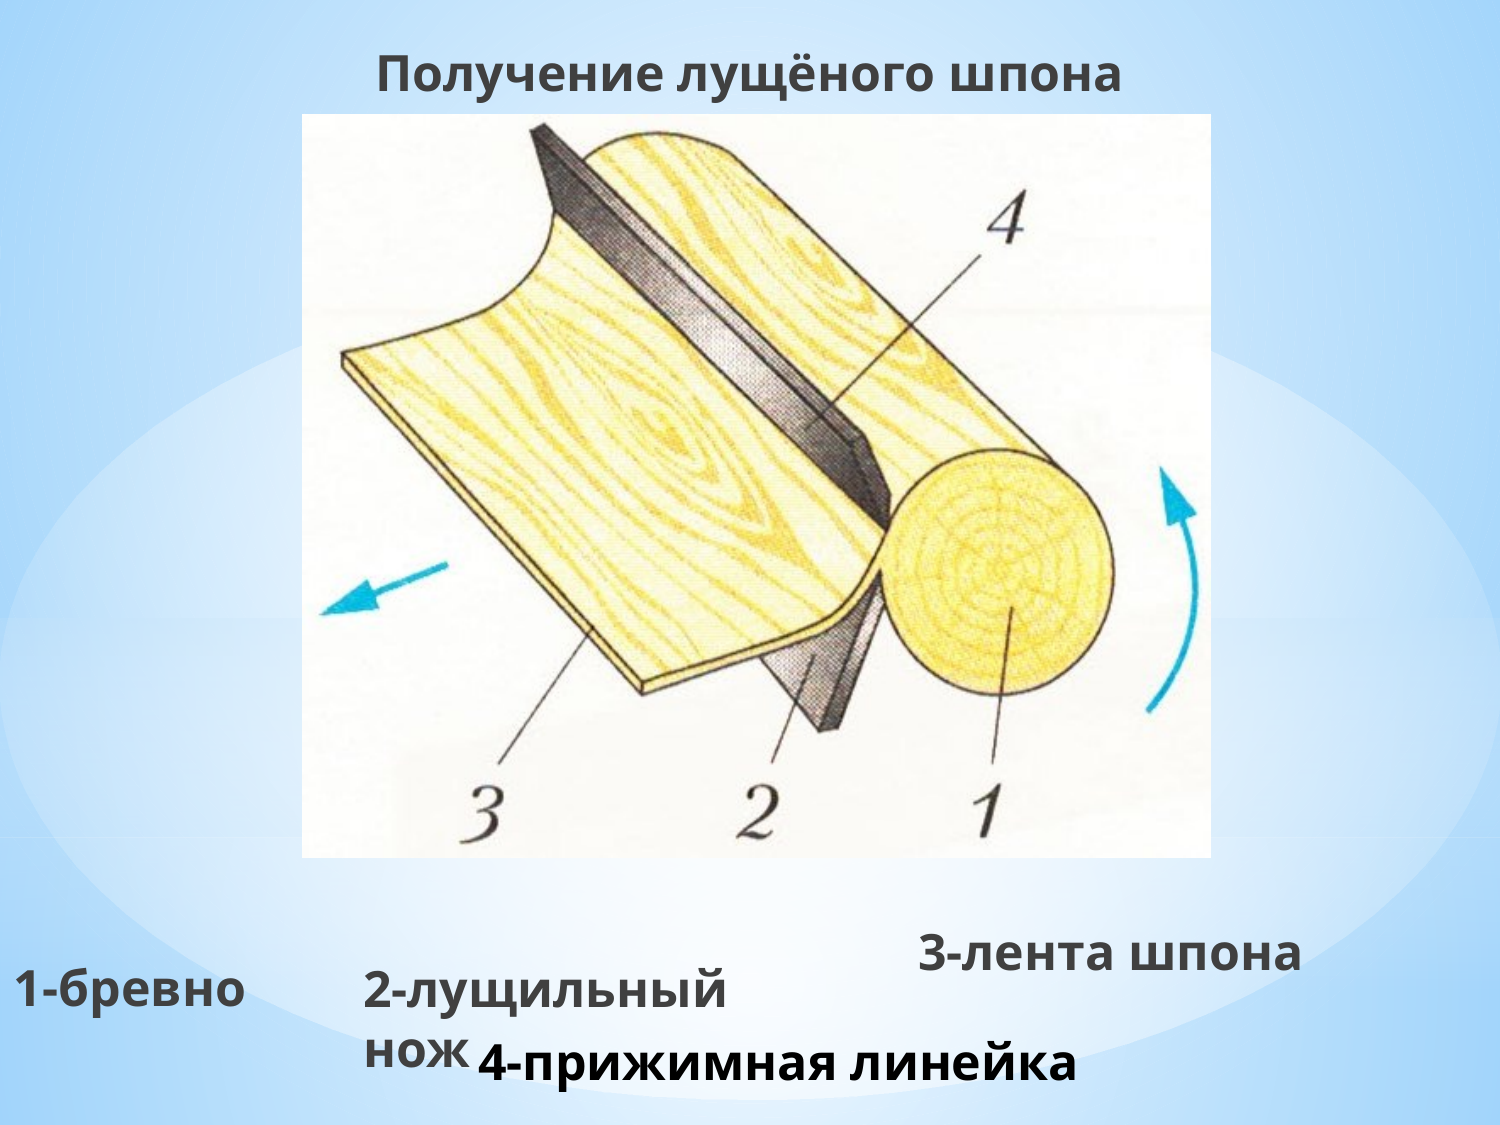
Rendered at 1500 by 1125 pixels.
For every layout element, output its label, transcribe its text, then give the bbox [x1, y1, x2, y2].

title 4-прижимная линейка [255, 1022, 1289, 1121]
list Получение лущёного шпона [0, 3, 1500, 109]
text_box 2-лущильный нож [348, 950, 843, 1085]
text_box 1-бревно [0, 948, 261, 1024]
text_box 3-лента шпона [903, 913, 1436, 989]
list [302, 113, 1211, 858]
